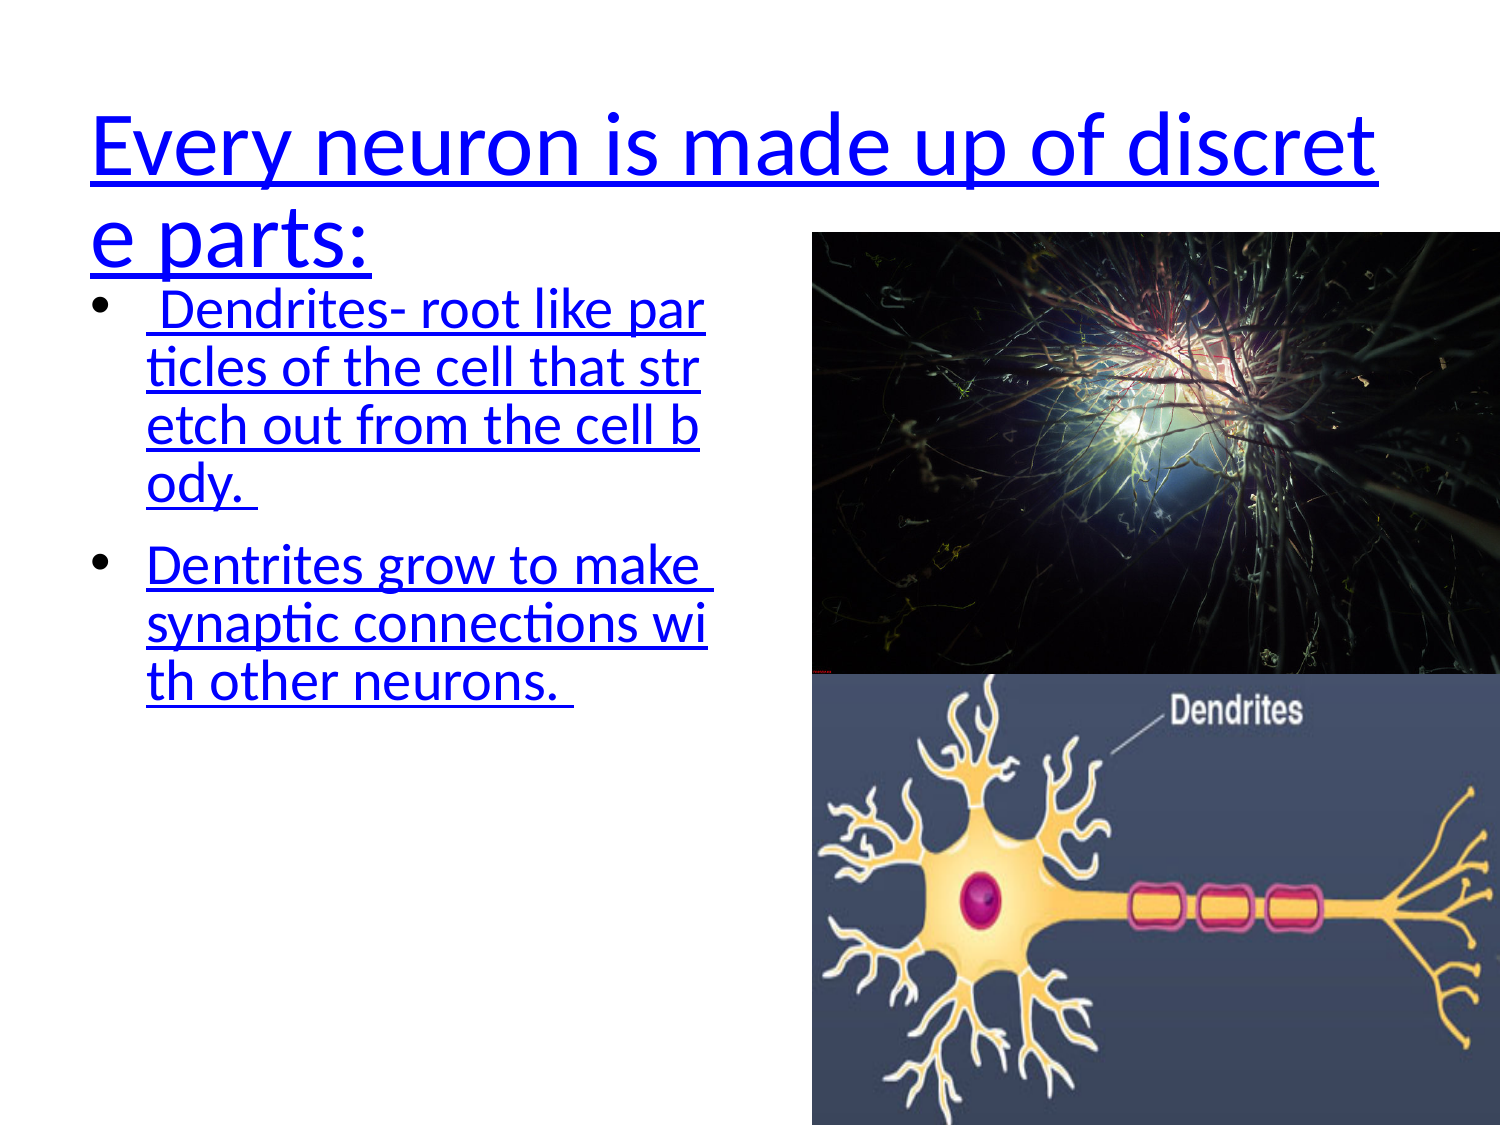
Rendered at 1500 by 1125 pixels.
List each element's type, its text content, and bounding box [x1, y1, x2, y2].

picture [812, 232, 1500, 674]
list Dendrites- root like particles of the cell that stretch out from the cell body. Dentrites grow to make synaptic connections with other neurons. [75, 262, 738, 1005]
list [812, 682, 1500, 1125]
title Every neuron is made up of discrete parts: [75, 45, 1425, 233]
